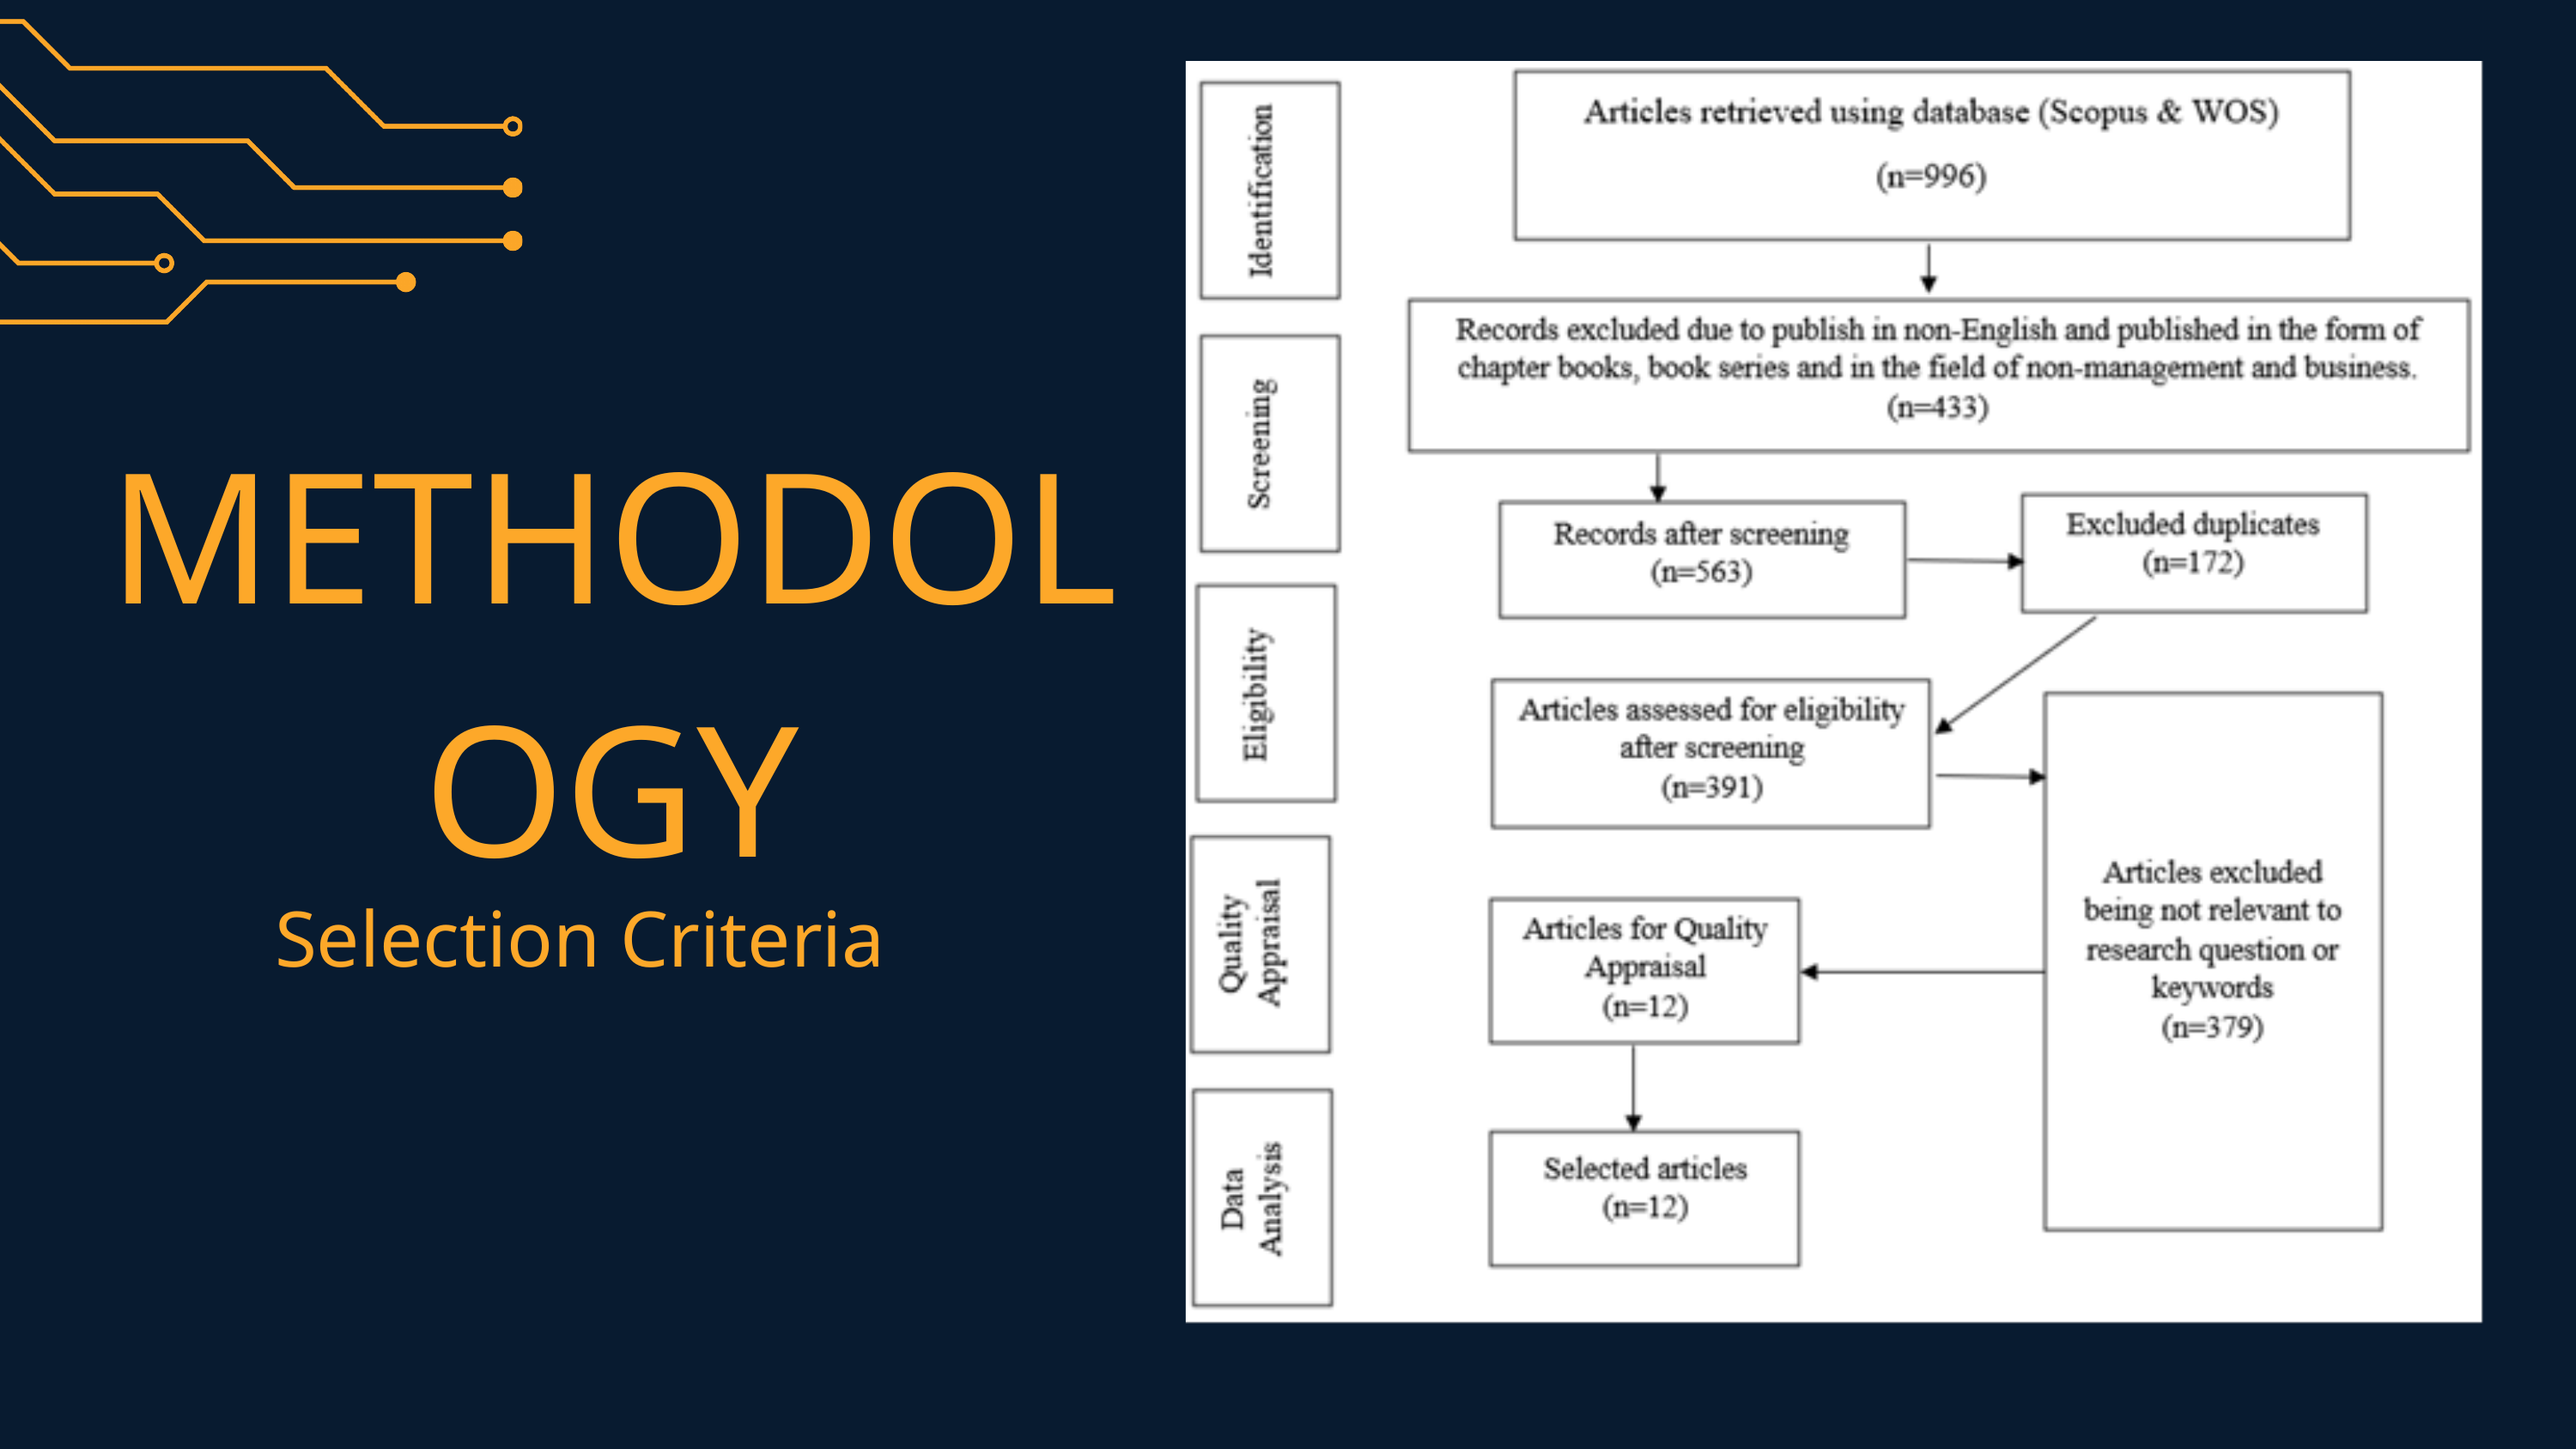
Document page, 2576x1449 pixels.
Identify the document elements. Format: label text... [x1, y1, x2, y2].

text_box [1185, 61, 2486, 1326]
text_box METHODOLOGY [83, 385, 1139, 894]
text_box Selection Criteria [190, 875, 971, 1090]
text_box [0, 11, 523, 332]
